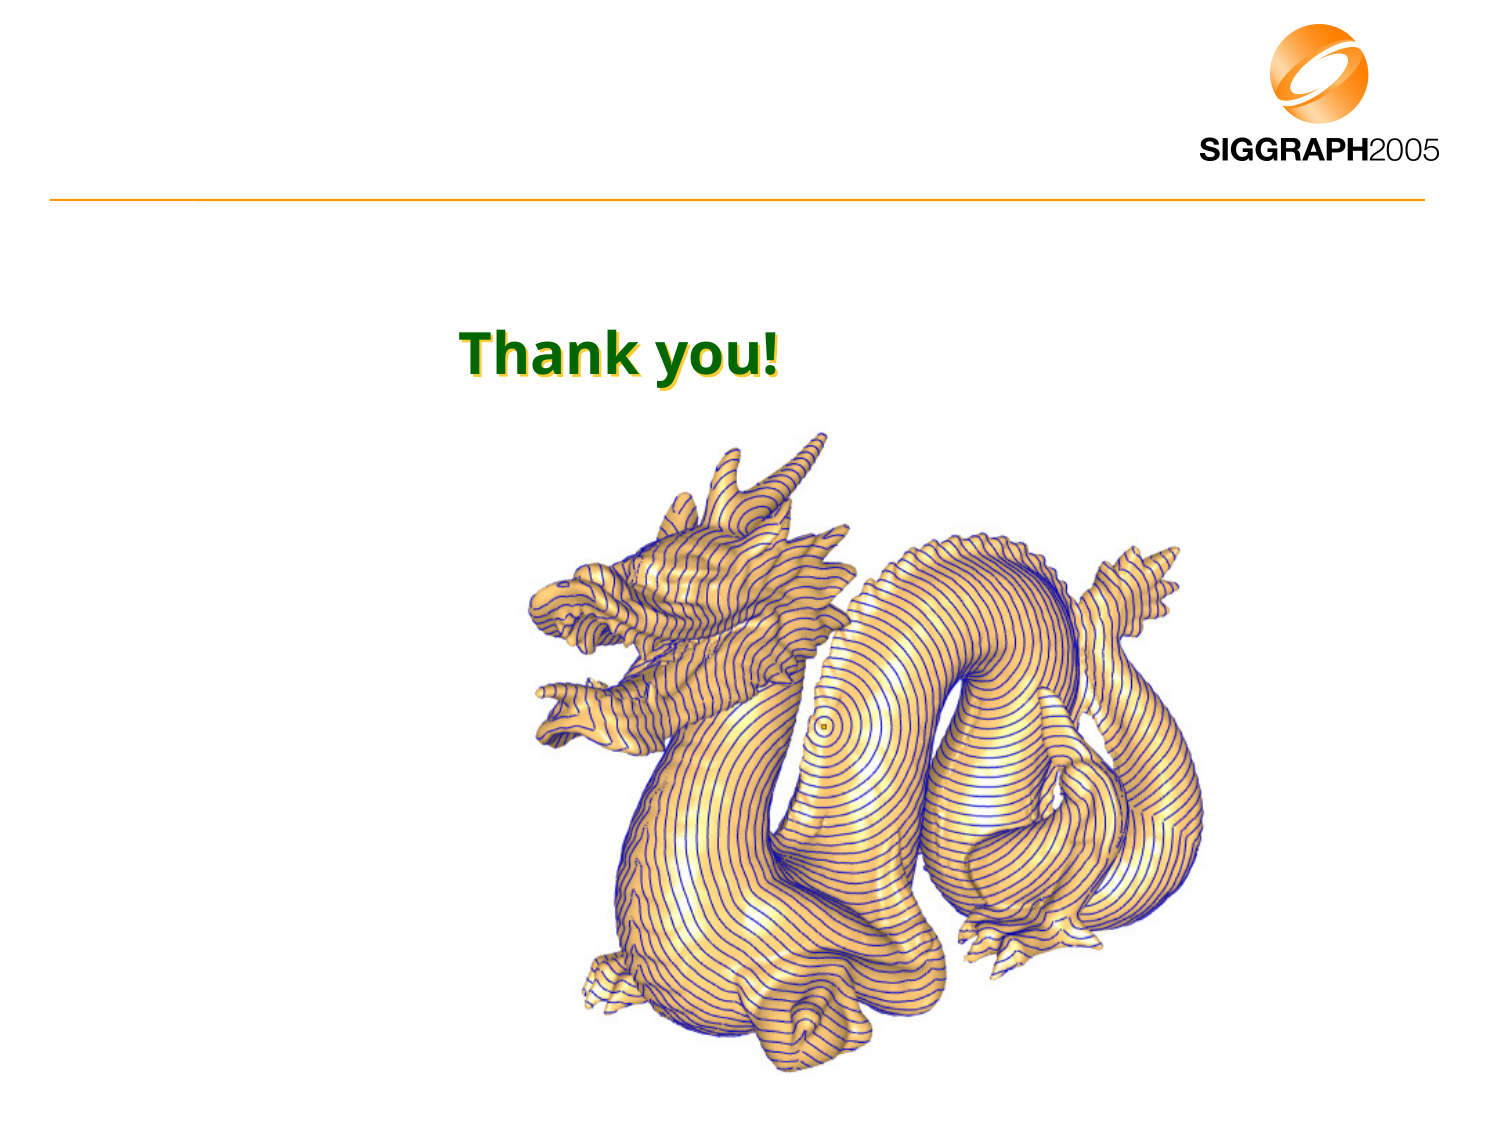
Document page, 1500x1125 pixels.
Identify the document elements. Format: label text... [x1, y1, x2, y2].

title Thank you! [50, 276, 1188, 427]
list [430, 426, 1297, 1076]
picture [1200, 24, 1439, 161]
